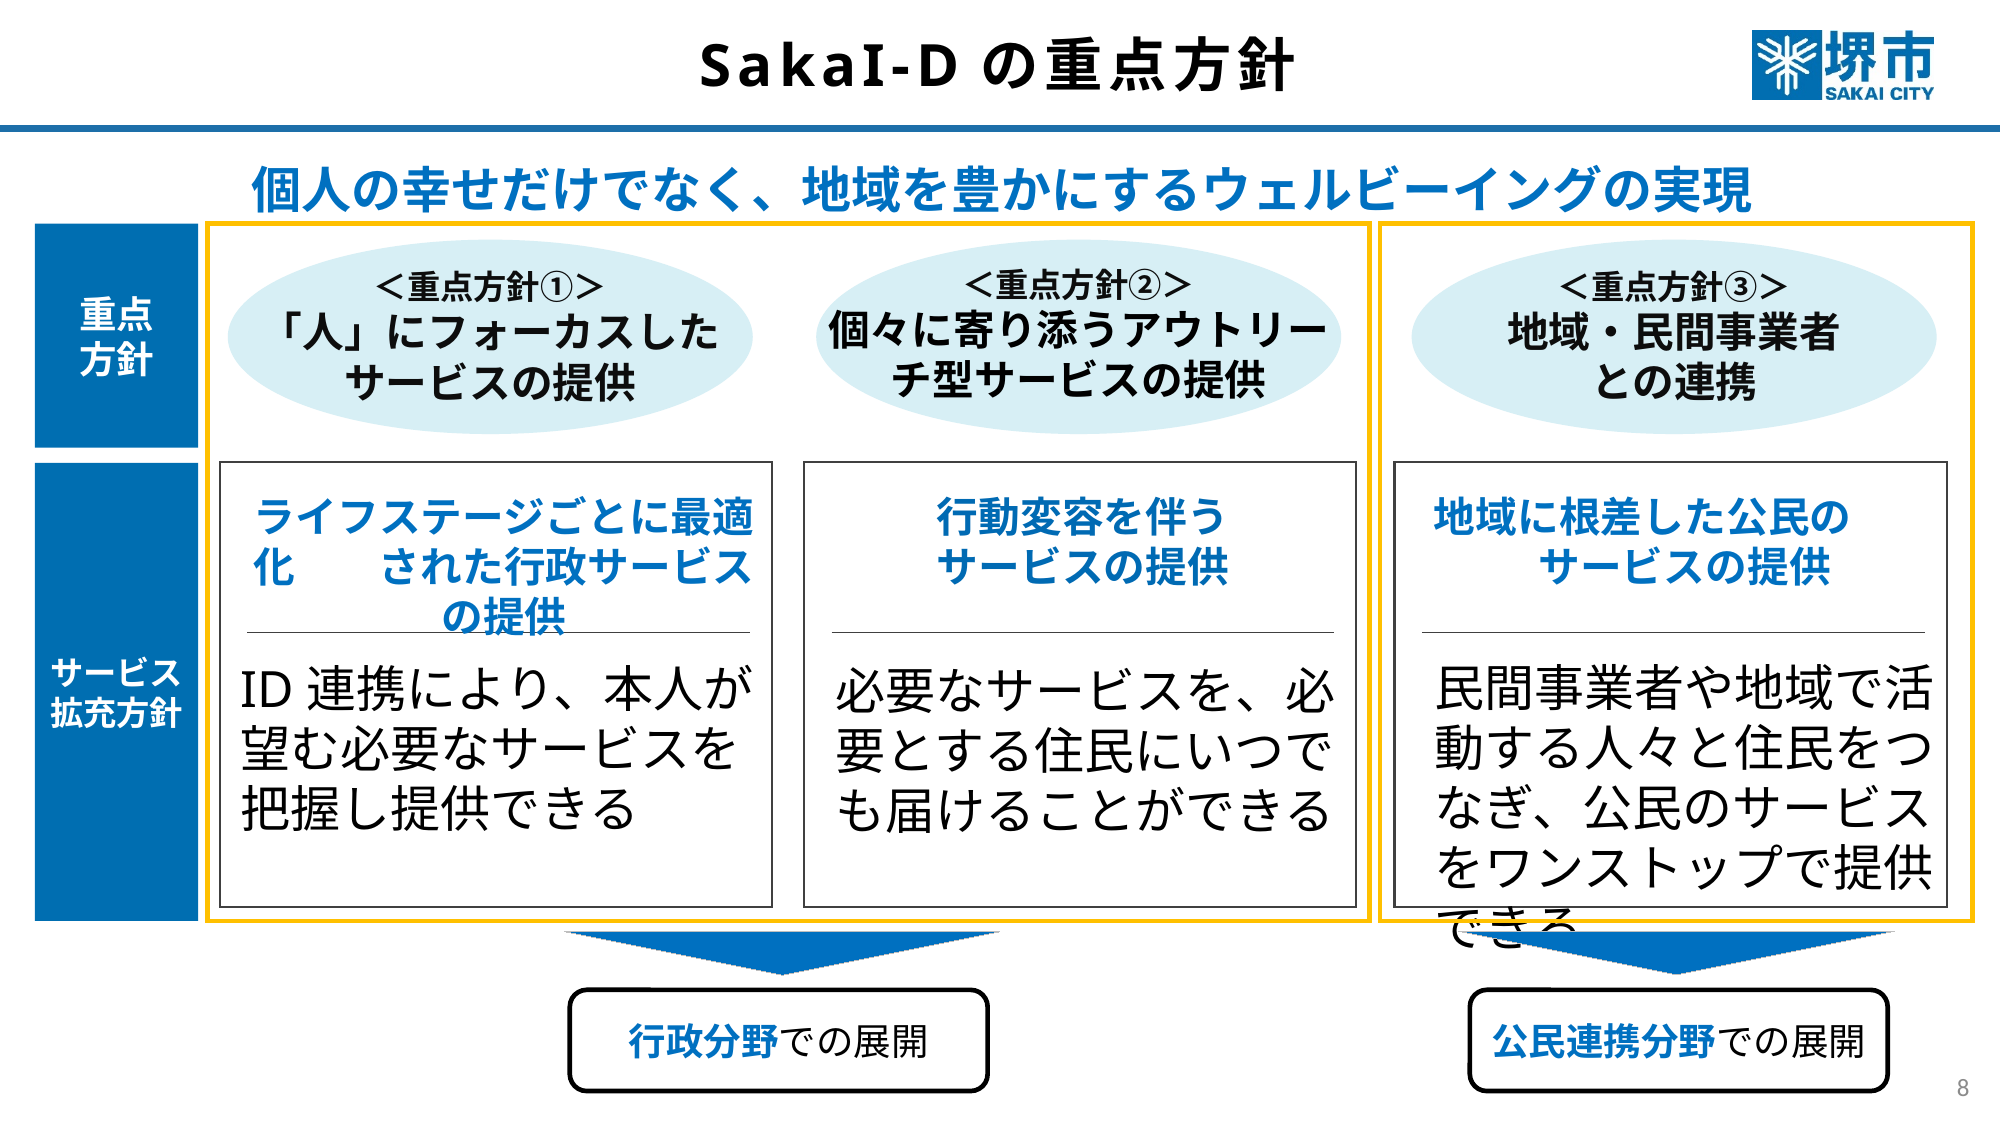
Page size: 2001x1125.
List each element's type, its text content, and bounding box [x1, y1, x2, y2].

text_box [214, 239, 767, 435]
slide_number 8 [1534, 1056, 1985, 1117]
text_box 重点 方針 [34, 223, 199, 448]
text_box [1458, 931, 1895, 975]
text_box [802, 239, 1355, 435]
text_box 行政分野での展開 [568, 988, 989, 1093]
text_box [1379, 222, 1974, 922]
text_box 公民連携分野での展開 [1468, 988, 1889, 1093]
title SakaI-Dの重点方針 [0, 33, 1998, 103]
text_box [1404, 239, 1944, 435]
text_box 民間事業者や地域で活動する人々と住民をつなぎ、公民のサービスをワンストップで提供できる [1419, 922, 1969, 964]
text_box [207, 222, 1370, 922]
text_box [564, 931, 1000, 976]
text_box 個人の幸せだけでなく、地域を豊かにするウェルビーイングの実現 [2, 151, 2000, 226]
text_box サービス 拡充方針 [34, 462, 199, 921]
